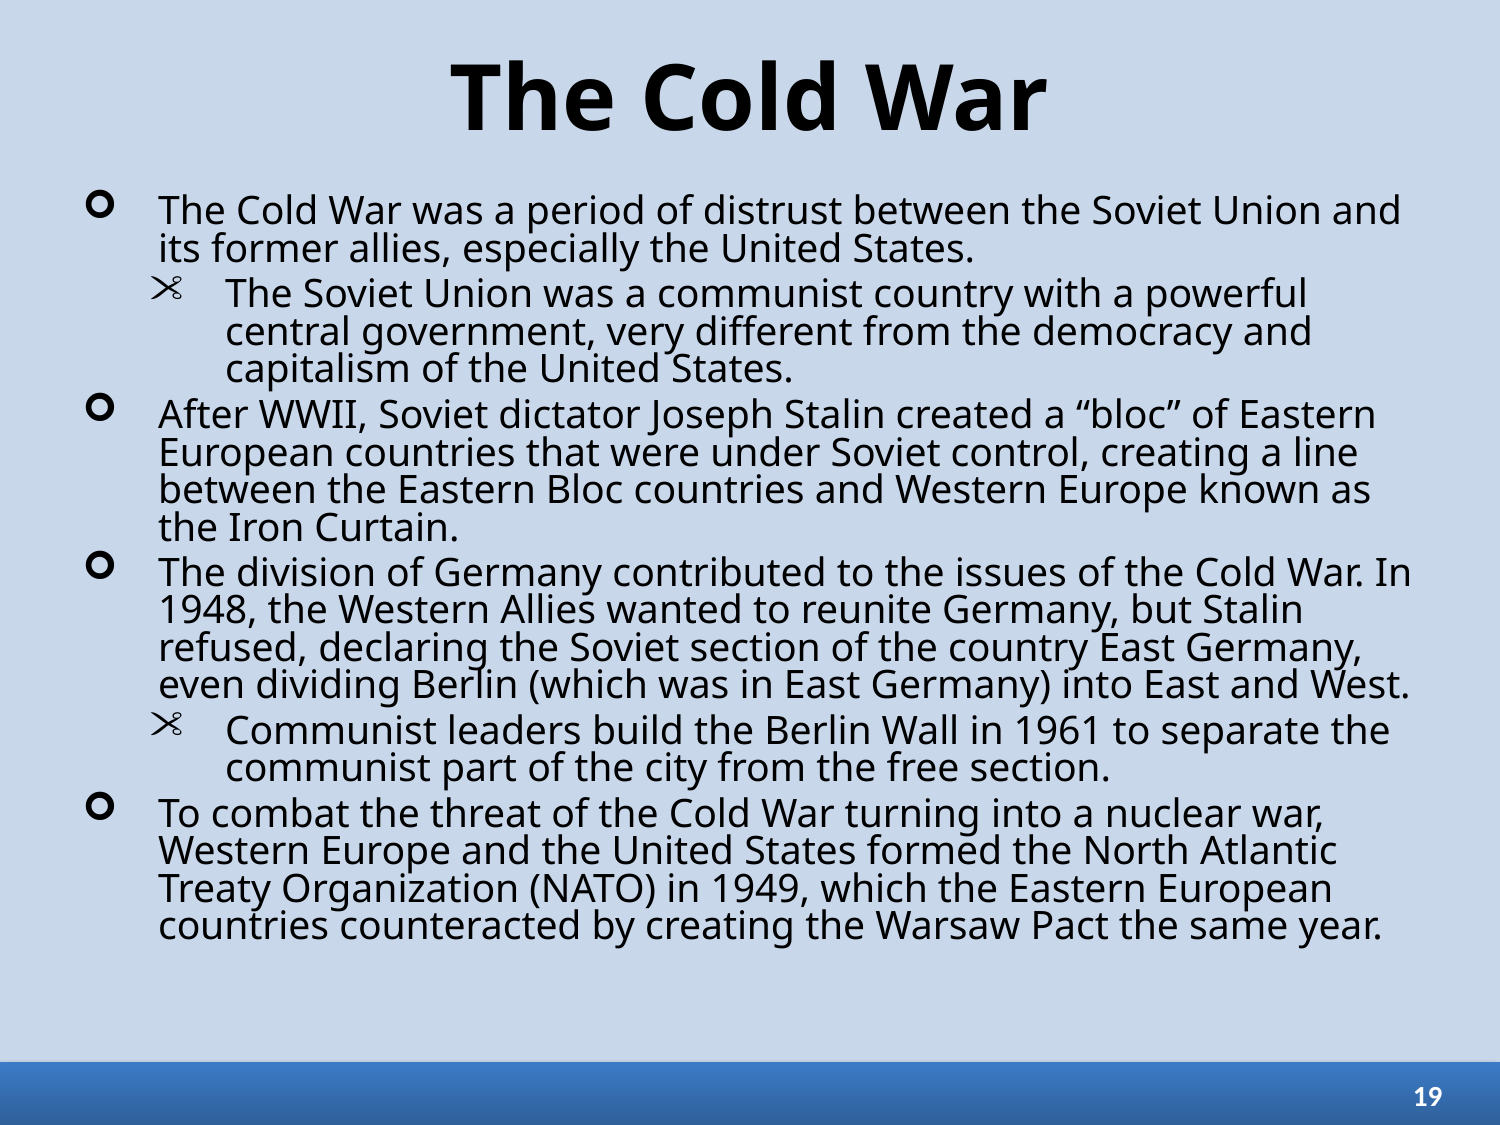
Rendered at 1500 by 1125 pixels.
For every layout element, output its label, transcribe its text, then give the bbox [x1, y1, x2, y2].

slide_number 19 [1398, 1070, 1451, 1120]
list The Cold War was a period of distrust between the Soviet Union and its former allies, especially the United States. The Soviet Union was a communist country with a powerful central government, very different from the democracy and capitalism of the United States. After WWII, Soviet dictator Joseph Stalin created a “bloc” of Eastern European countries that were under Soviet control, creating a line between the Eastern Bloc countries and Western Europe known as the Iron Curtain. The division of Germany contributed to the issues of the Cold War. In 1948, the Western Allies wanted to reunite Germany, but Stalin refused, declaring the Soviet section of the country East Germany, even dividing Berlin (which was in East Germany) into East and West. Communist leaders build the Berlin Wall in 1961 to separate the communist part of the city from the free section. To combat the threat of the Cold War turning into a nuclear war, Western Europe and the United States formed the North Atlantic Treaty Organization (NATO) in 1949, which the Eastern European countries counteracted by creating the Warsaw Pact the same year. [74, 186, 1426, 1006]
title The Cold War [73, 0, 1425, 188]
